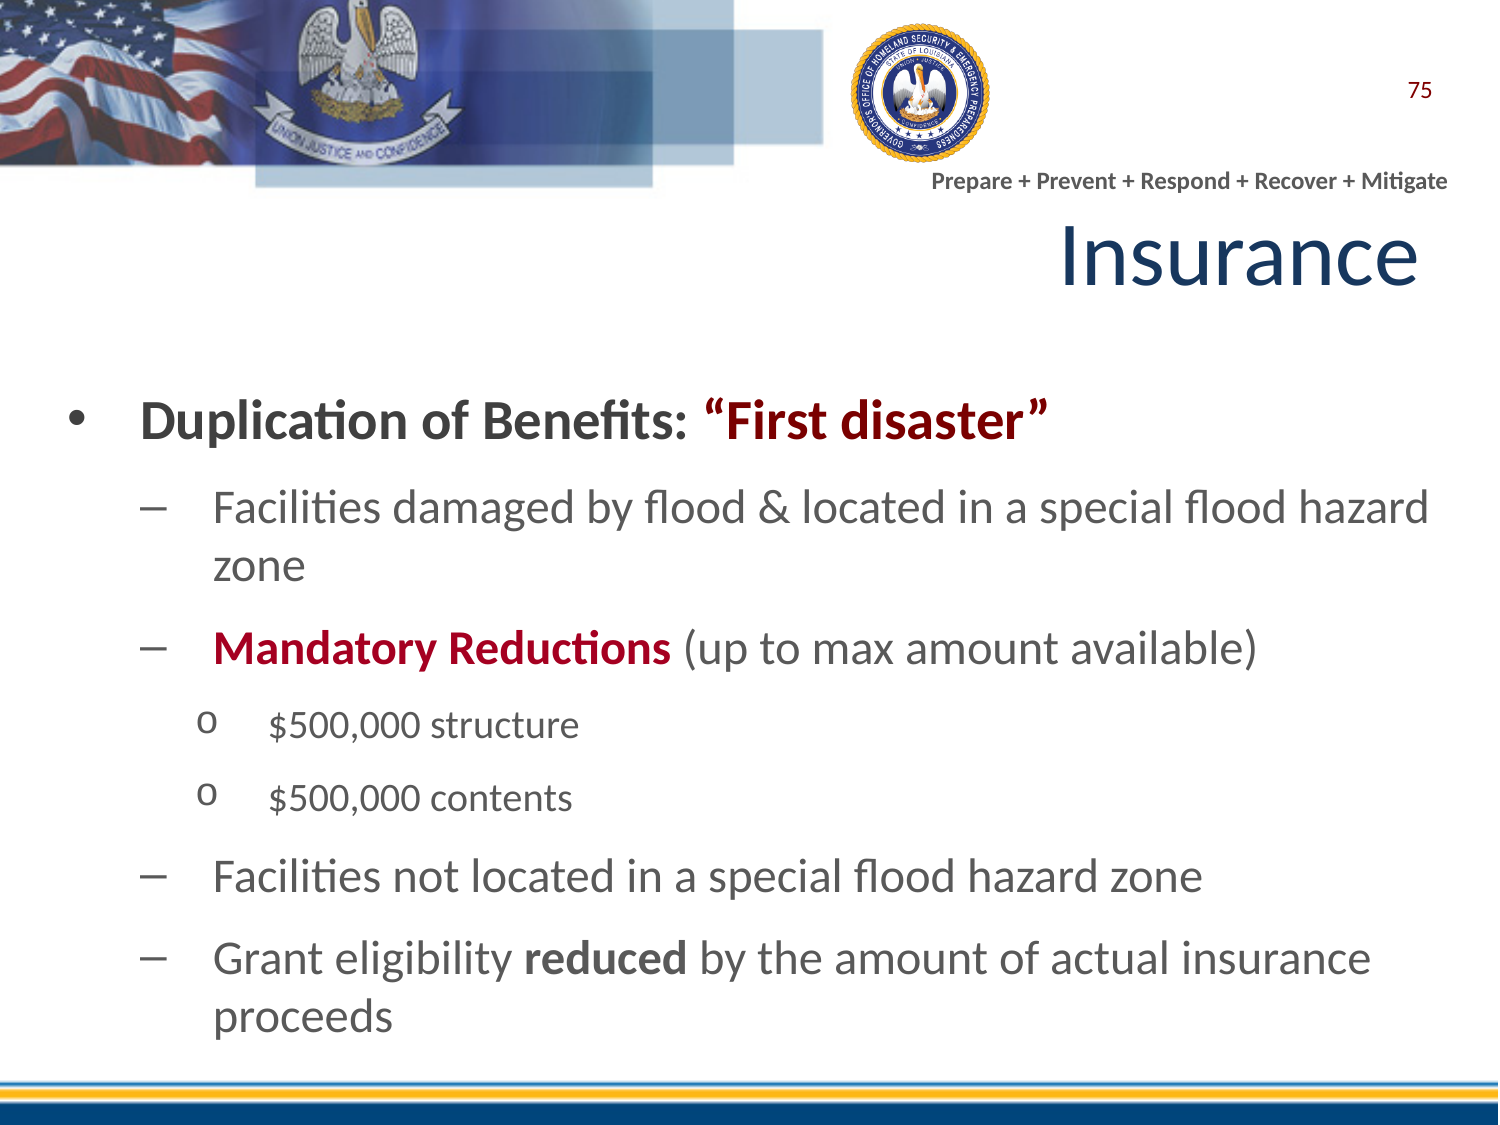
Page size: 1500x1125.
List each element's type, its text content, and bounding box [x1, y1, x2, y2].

text_box Insurance [155, 184, 1436, 312]
slide_number 75 [845, 31, 1448, 147]
picture [0, 0, 1498, 1125]
list Duplication of Benefits: “First disaster” Facilities damaged by flood & located in a special flood hazard zone Mandatory Reductions (up to max amount available) $500,000 structure $500,000 contents Facilities not located in a special flood hazard zone Grant eligibility reduced by the amount of actual insurance proceeds [52, 375, 1448, 1054]
